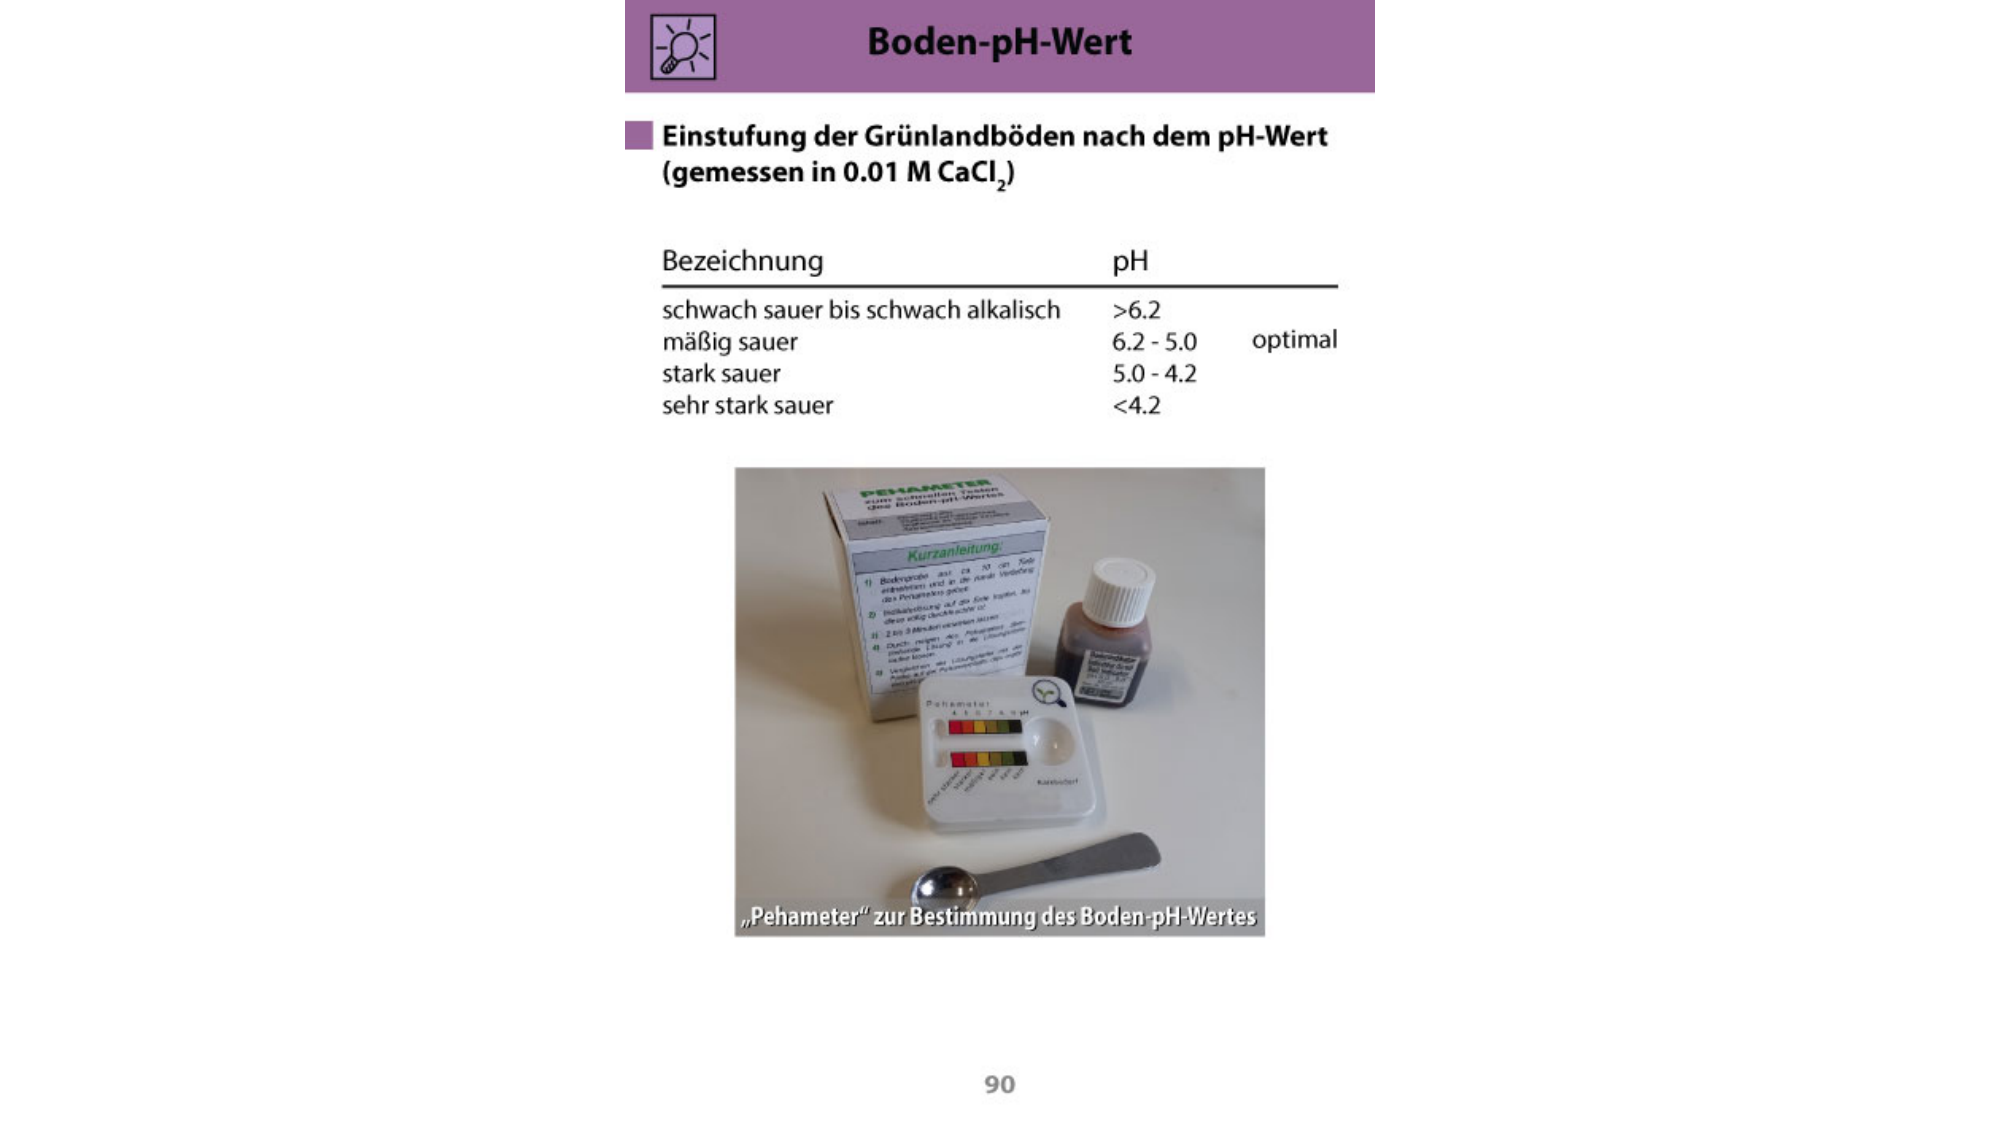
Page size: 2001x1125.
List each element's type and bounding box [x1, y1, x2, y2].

picture [625, 0, 1375, 1125]
